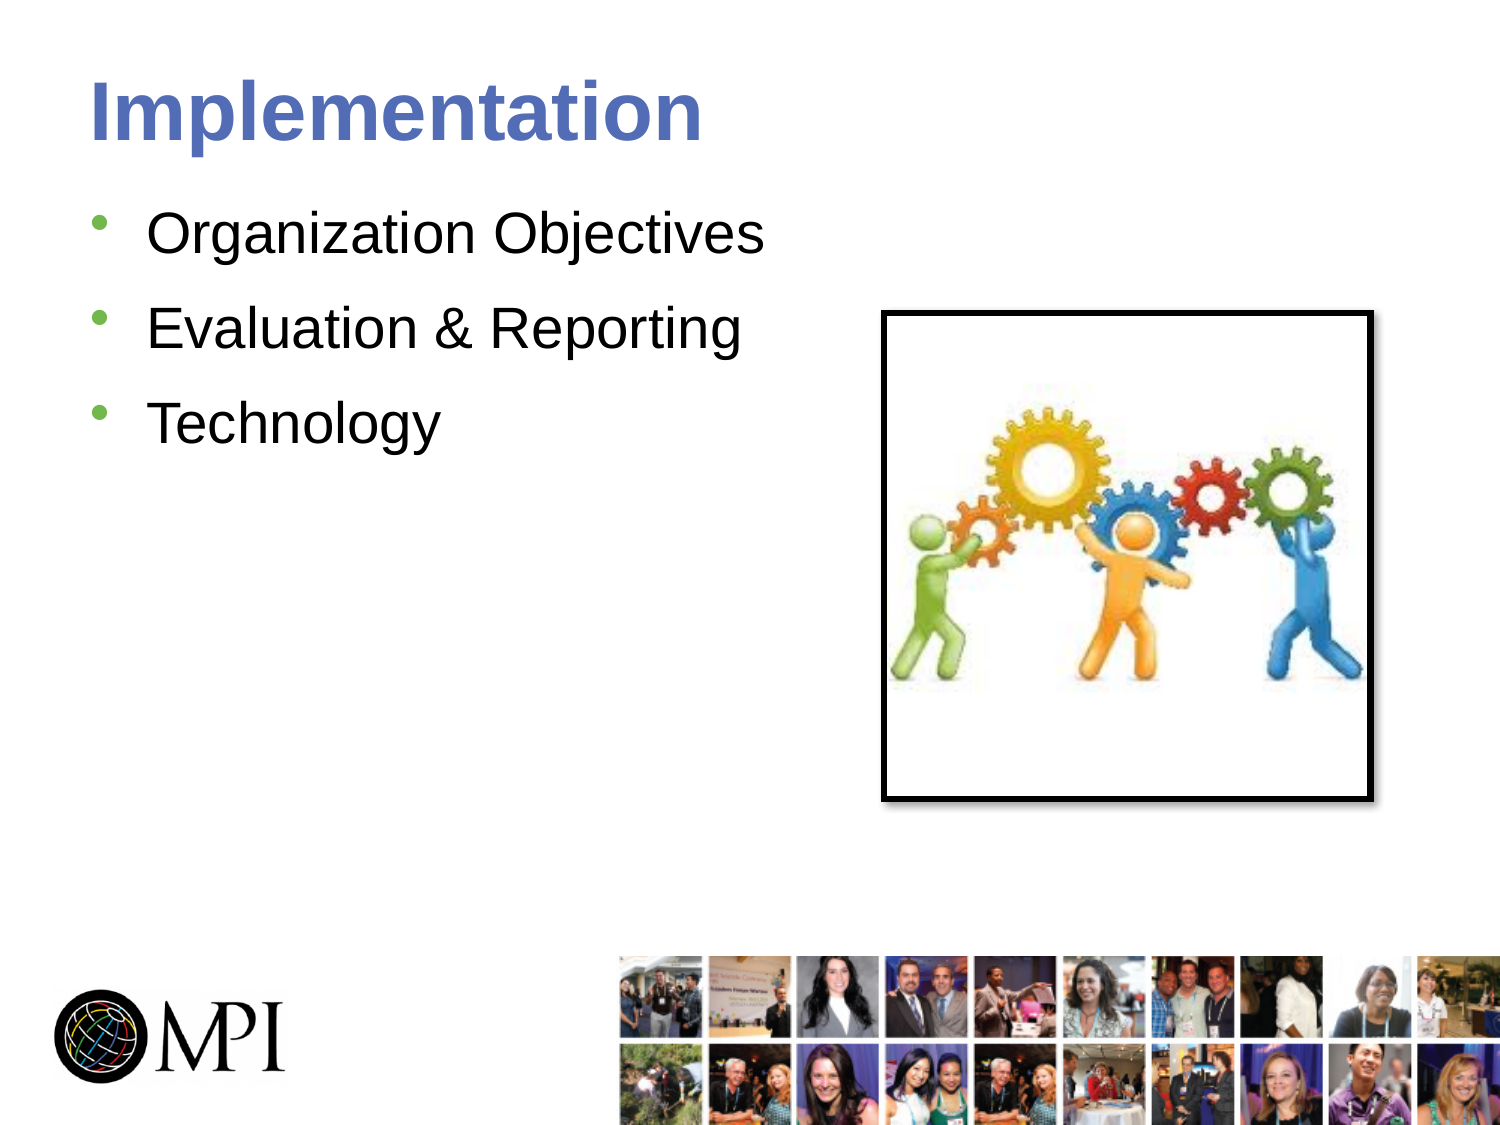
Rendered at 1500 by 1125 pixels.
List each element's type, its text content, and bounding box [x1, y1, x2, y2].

title Implementation [75, 50, 1425, 163]
picture [616, 956, 1500, 1125]
picture [50, 987, 288, 1086]
picture [887, 315, 1368, 797]
list Organization Objectives Evaluation & Reporting Technology [75, 187, 1425, 925]
